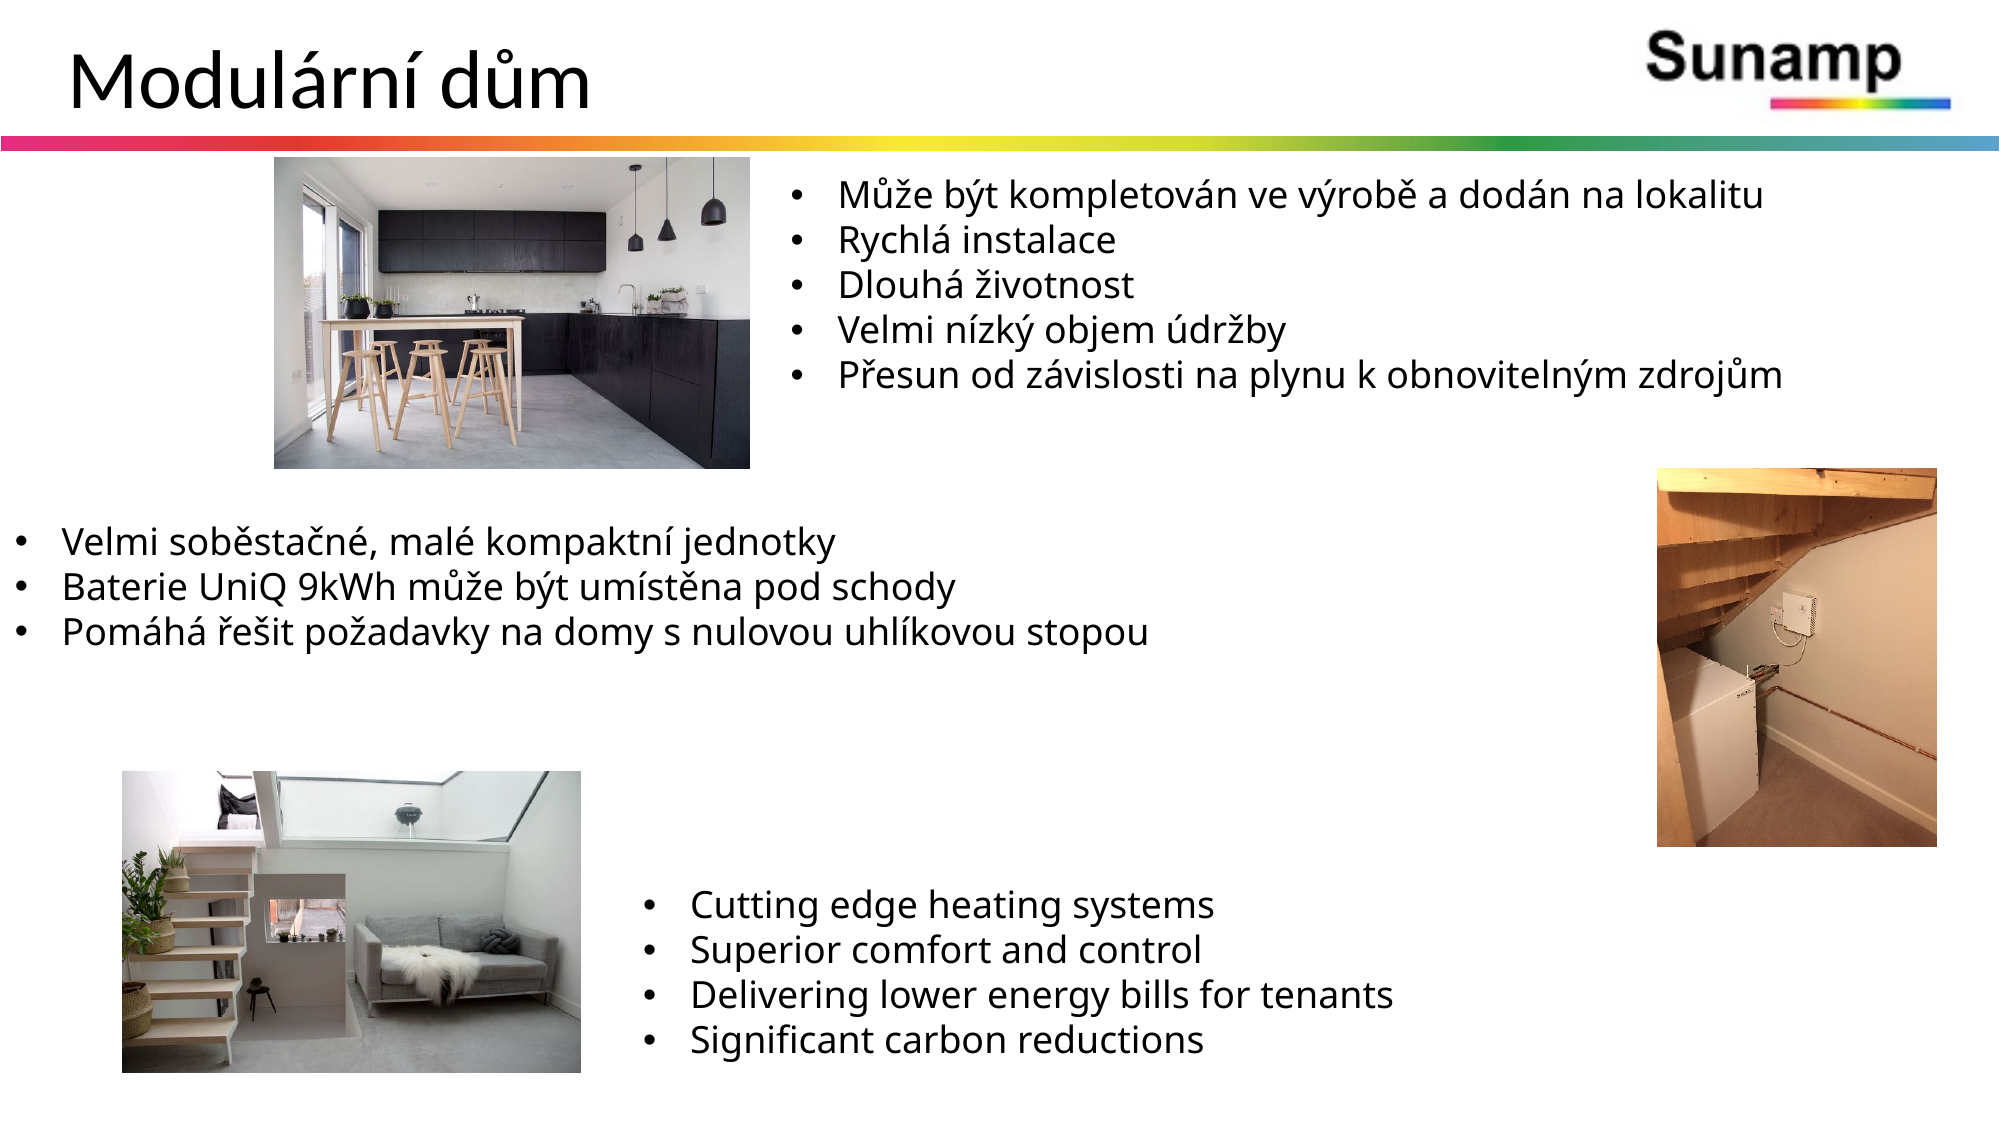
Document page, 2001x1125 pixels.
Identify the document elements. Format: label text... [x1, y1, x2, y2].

text_box Cutting edge heating systems Superior comfort and control Delivering lower energy bills for tenants Significant carbon reductions [628, 874, 2000, 1069]
text_box Může být kompletován ve výrobě a dodán na lokalitu Rychlá instalace Dlouhá životnost Velmi nízký objem údržby Přesun od závislosti na plynu k obnovitelným zdrojům [775, 164, 1915, 404]
picture [0, 0, 2001, 1125]
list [1657, 468, 1939, 849]
text_box Velmi soběstačné, malé kompaktní jednotky Baterie UniQ 9kWh může být umístěna pod schody Pomáhá řešit požadavky na domy s nulovou uhlíkovou stopou [0, 511, 1657, 751]
title Modulární dům [52, 25, 1641, 138]
